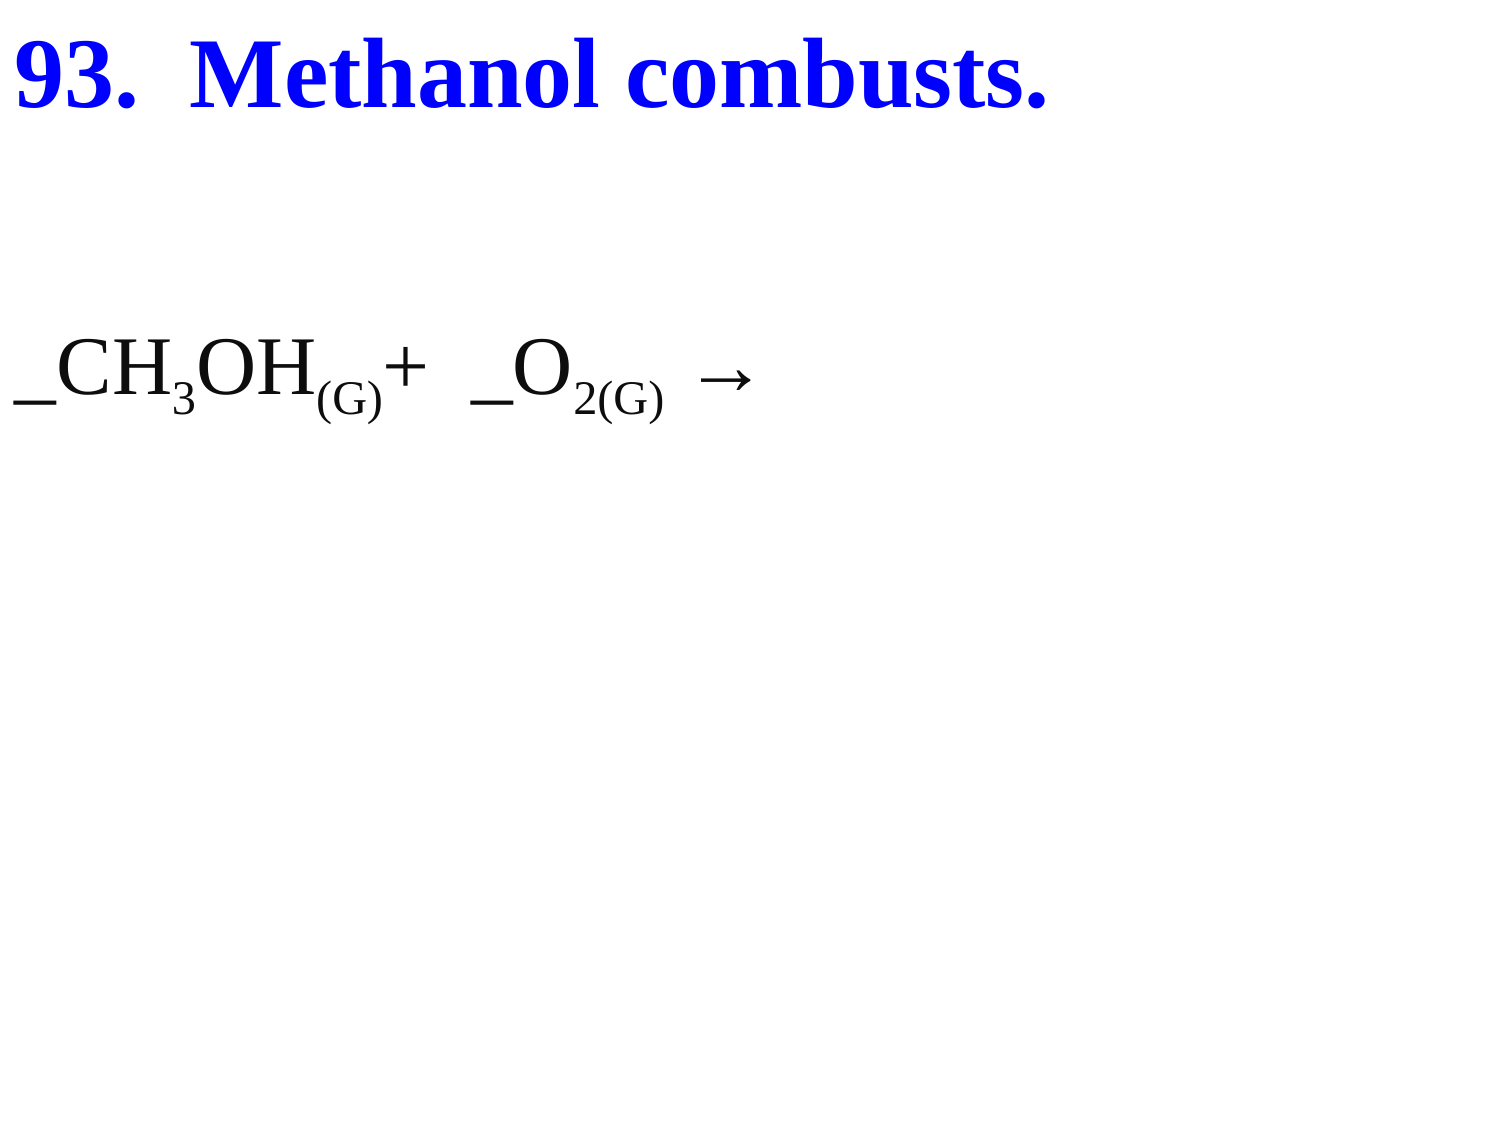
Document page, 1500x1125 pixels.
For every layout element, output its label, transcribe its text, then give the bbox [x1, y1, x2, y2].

text_box 93. Methanol combusts. _CH3OH(G)+ _O2(G) → [0, 0, 1500, 432]
